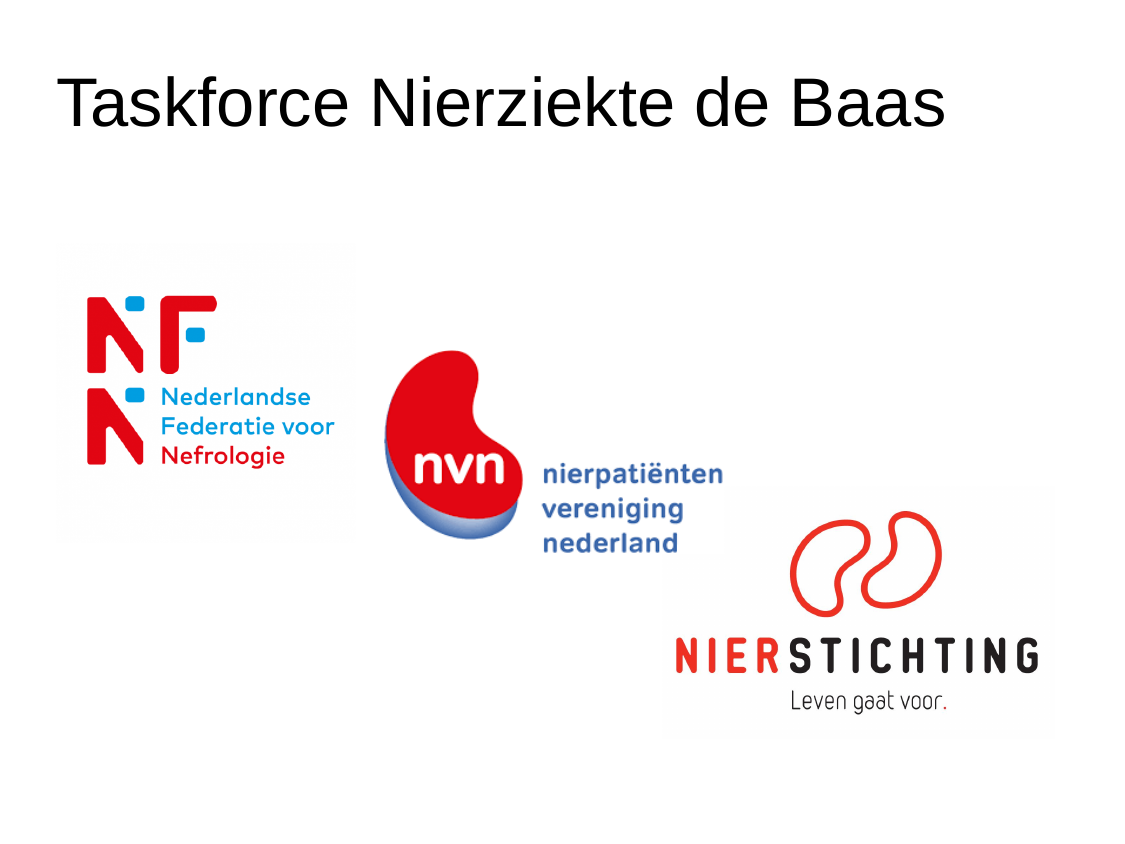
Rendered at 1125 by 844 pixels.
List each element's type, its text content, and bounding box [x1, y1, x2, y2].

picture [55, 243, 356, 543]
title Taskforce Nierziekte de Baas [56, 33, 1069, 175]
picture [382, 350, 1055, 739]
